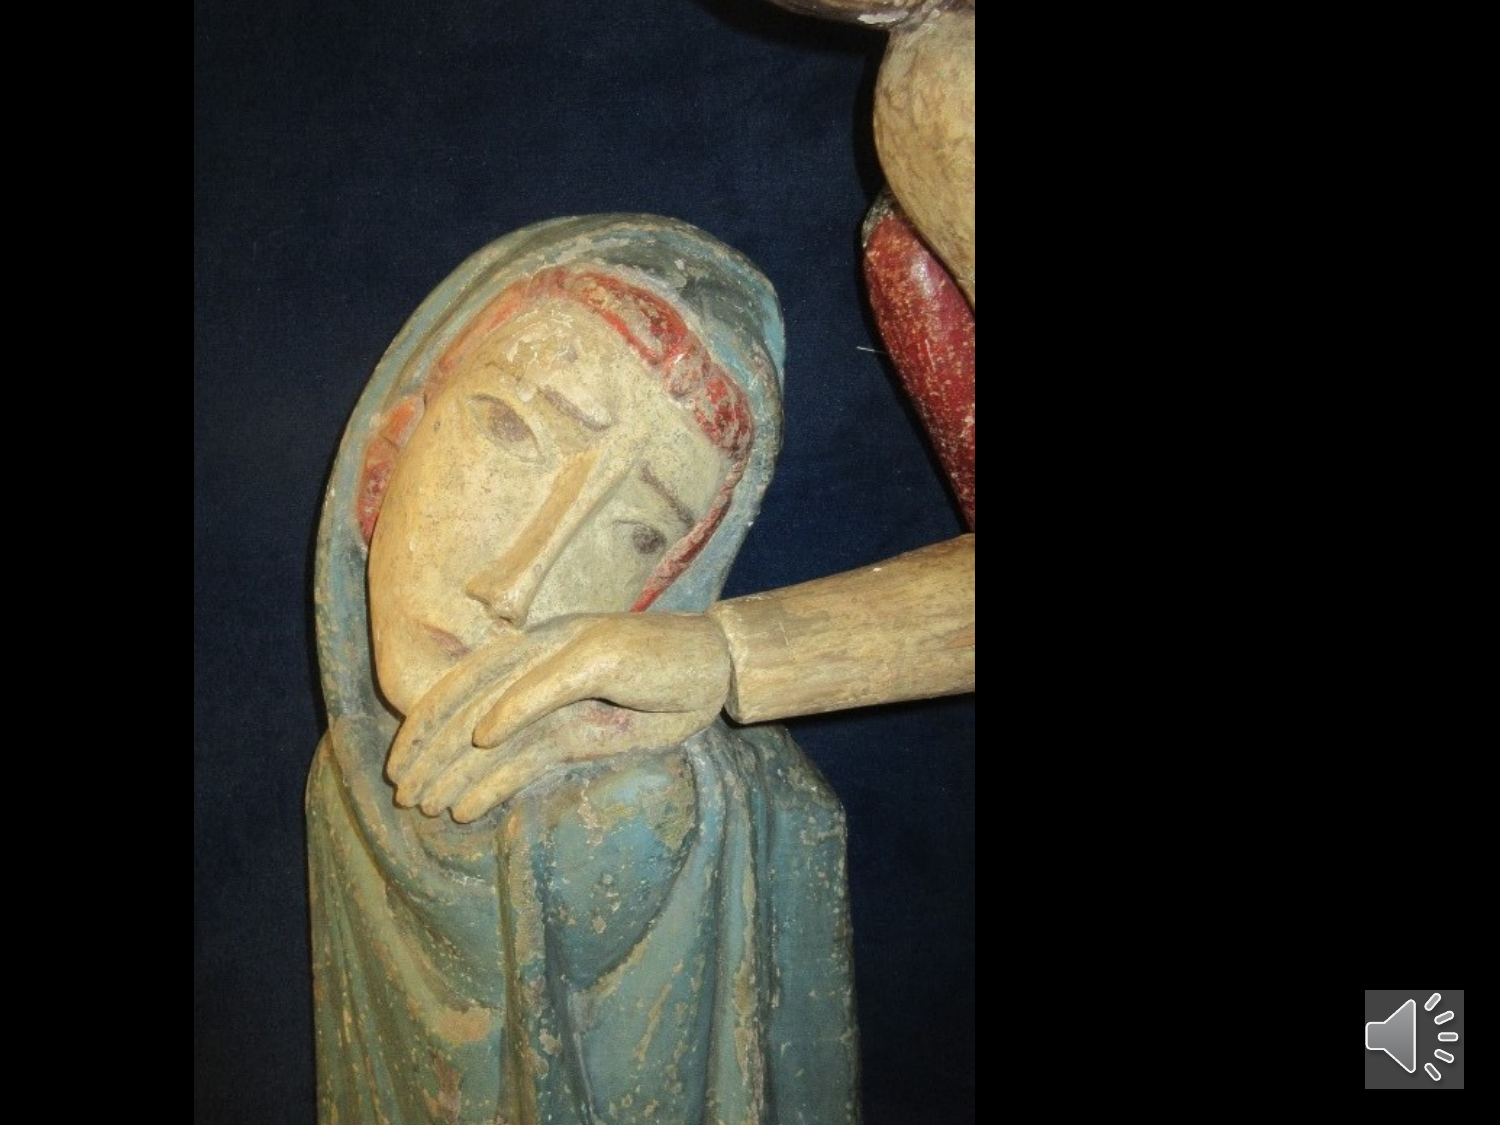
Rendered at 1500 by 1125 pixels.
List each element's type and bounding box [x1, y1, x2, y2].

picture [1364, 989, 1465, 1090]
list [194, 0, 975, 1125]
